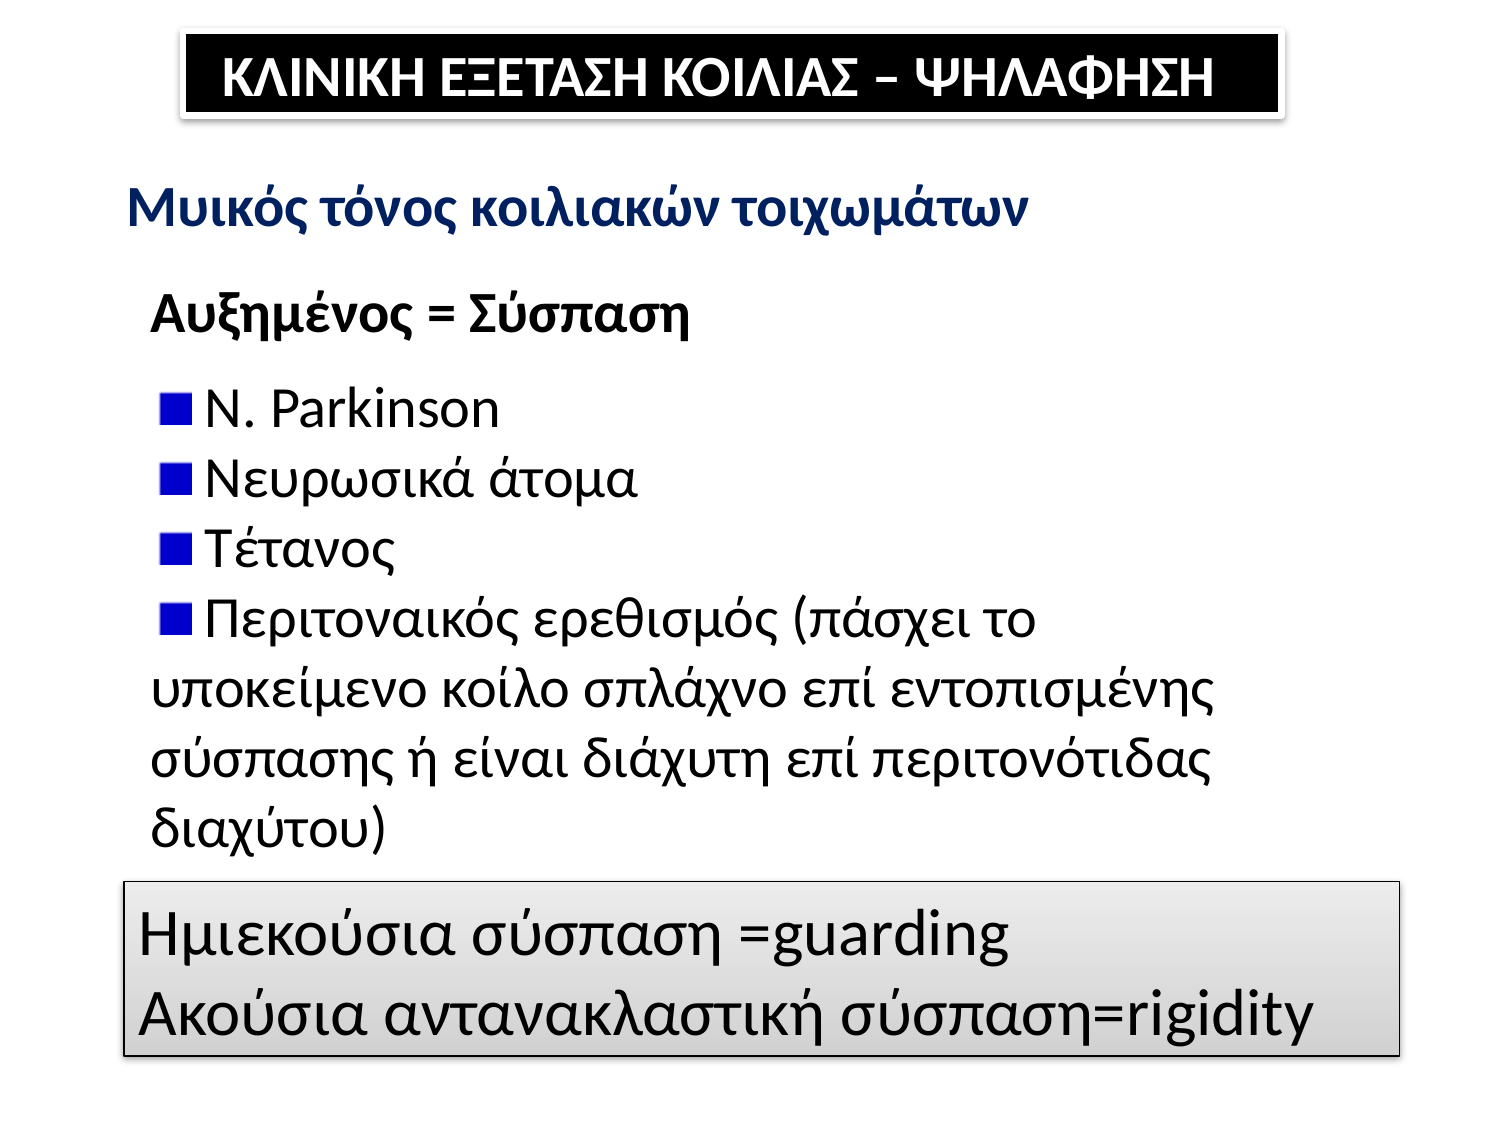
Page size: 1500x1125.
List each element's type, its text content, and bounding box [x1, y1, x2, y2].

text_box Ν. Parkinson Νευρωσικά άτομα Τέτανος Περιτοναικός ερεθισμός (πάσχει το υποκείμενο κοίλο σπλάχνο επί εντοπισμένης σύσπασης ή είναι διάχυτη επί περιτονότιδας διαχύτου) [135, 361, 1329, 867]
text_box Αυξημένος = Σύσπαση [135, 267, 939, 352]
text_box Μυικός τόνος κοιλιακών τοιχωμάτων [112, 160, 1270, 246]
text_box Ημιεκούσια σύσπαση =guarding Ακούσια αντανακλαστική σύσπαση=rigidity [123, 881, 1400, 1057]
picture [150, 383, 192, 425]
picture [150, 593, 192, 635]
picture [150, 453, 192, 495]
picture [150, 523, 192, 565]
text_box ΚΛΙΝΙΚΗ ΕΞΕΤΑΣΗ ΚΟΙΛΙΑΣ – ΨΗΛΑΦΗΣΗ [180, 28, 1285, 119]
